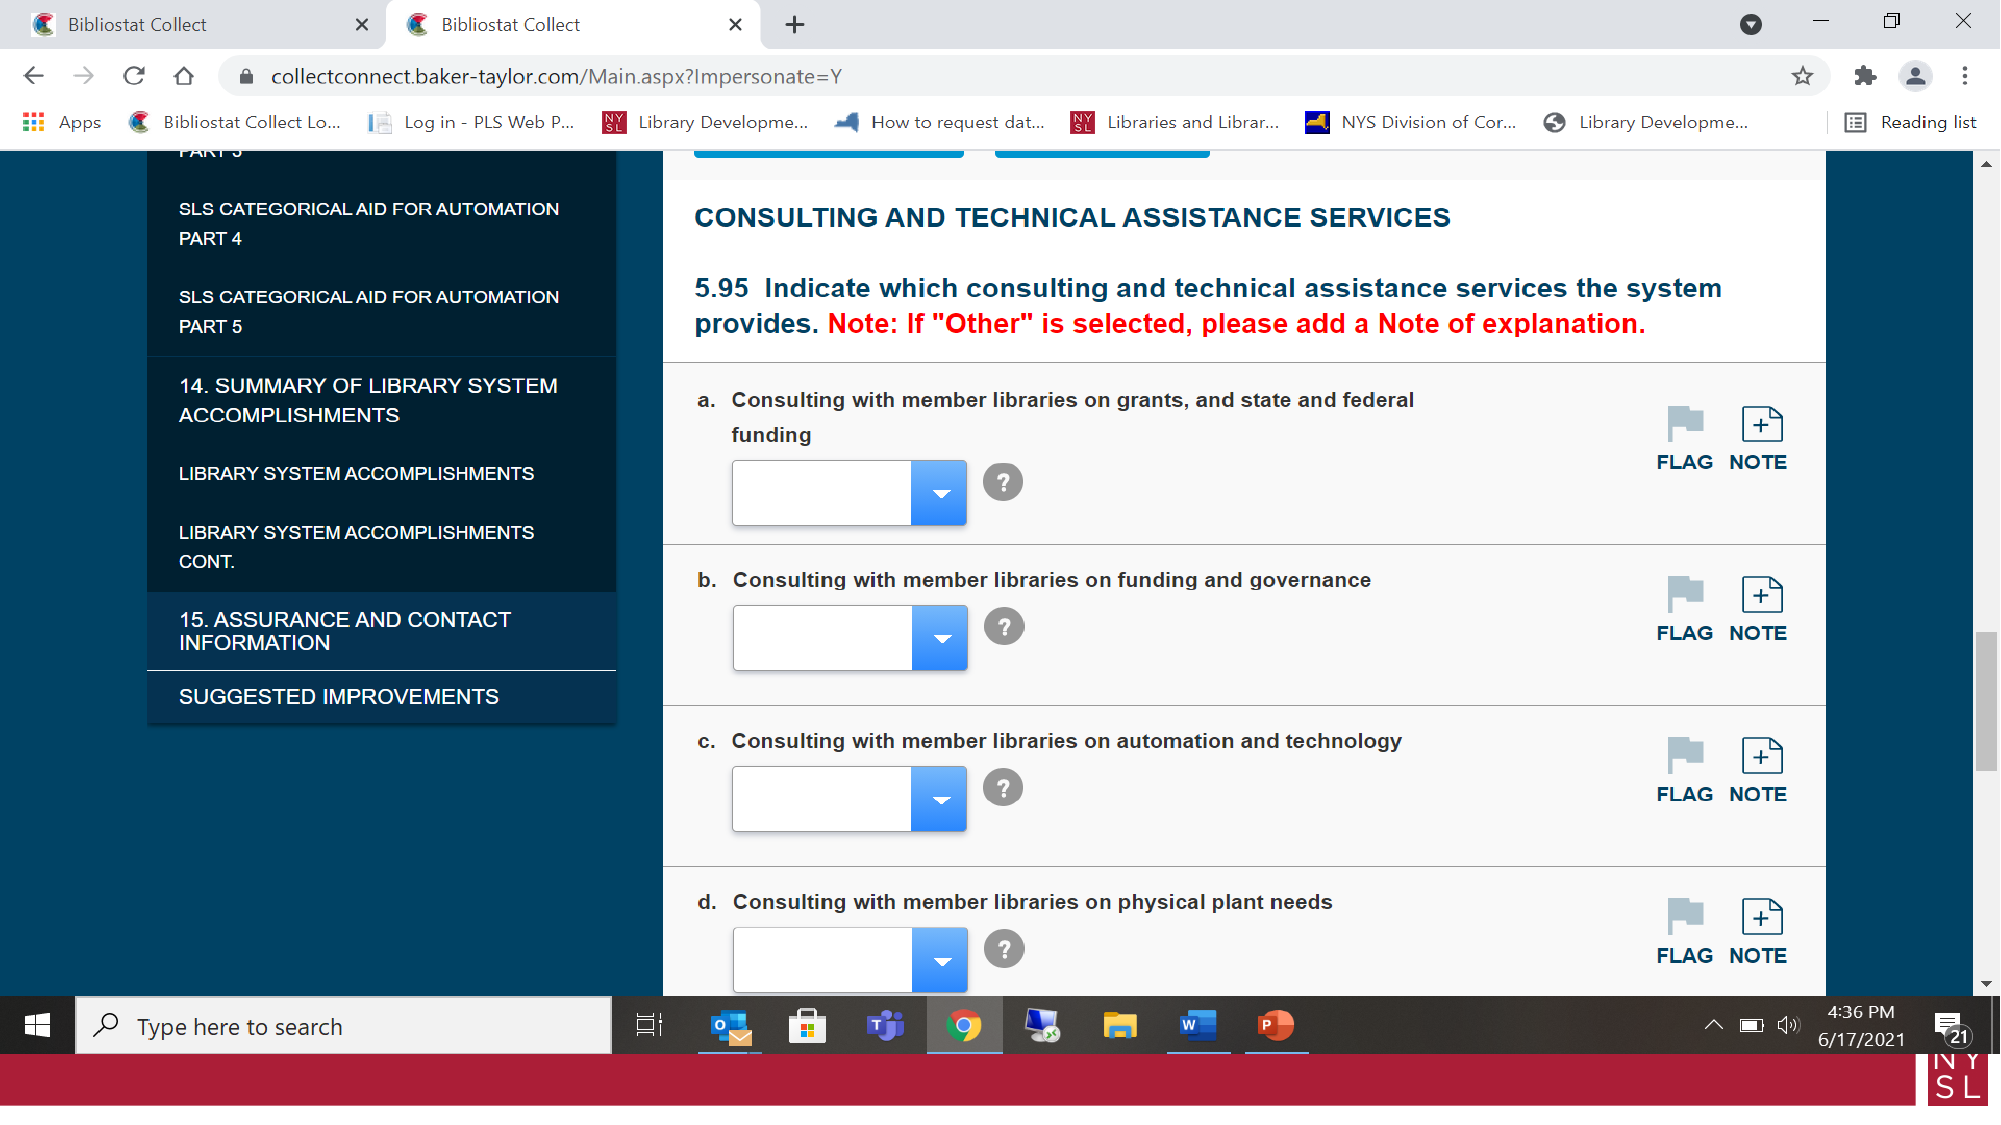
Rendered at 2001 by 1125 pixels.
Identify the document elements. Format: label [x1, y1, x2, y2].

picture [0, 0, 2000, 1106]
text_box [0, 1054, 1917, 1107]
